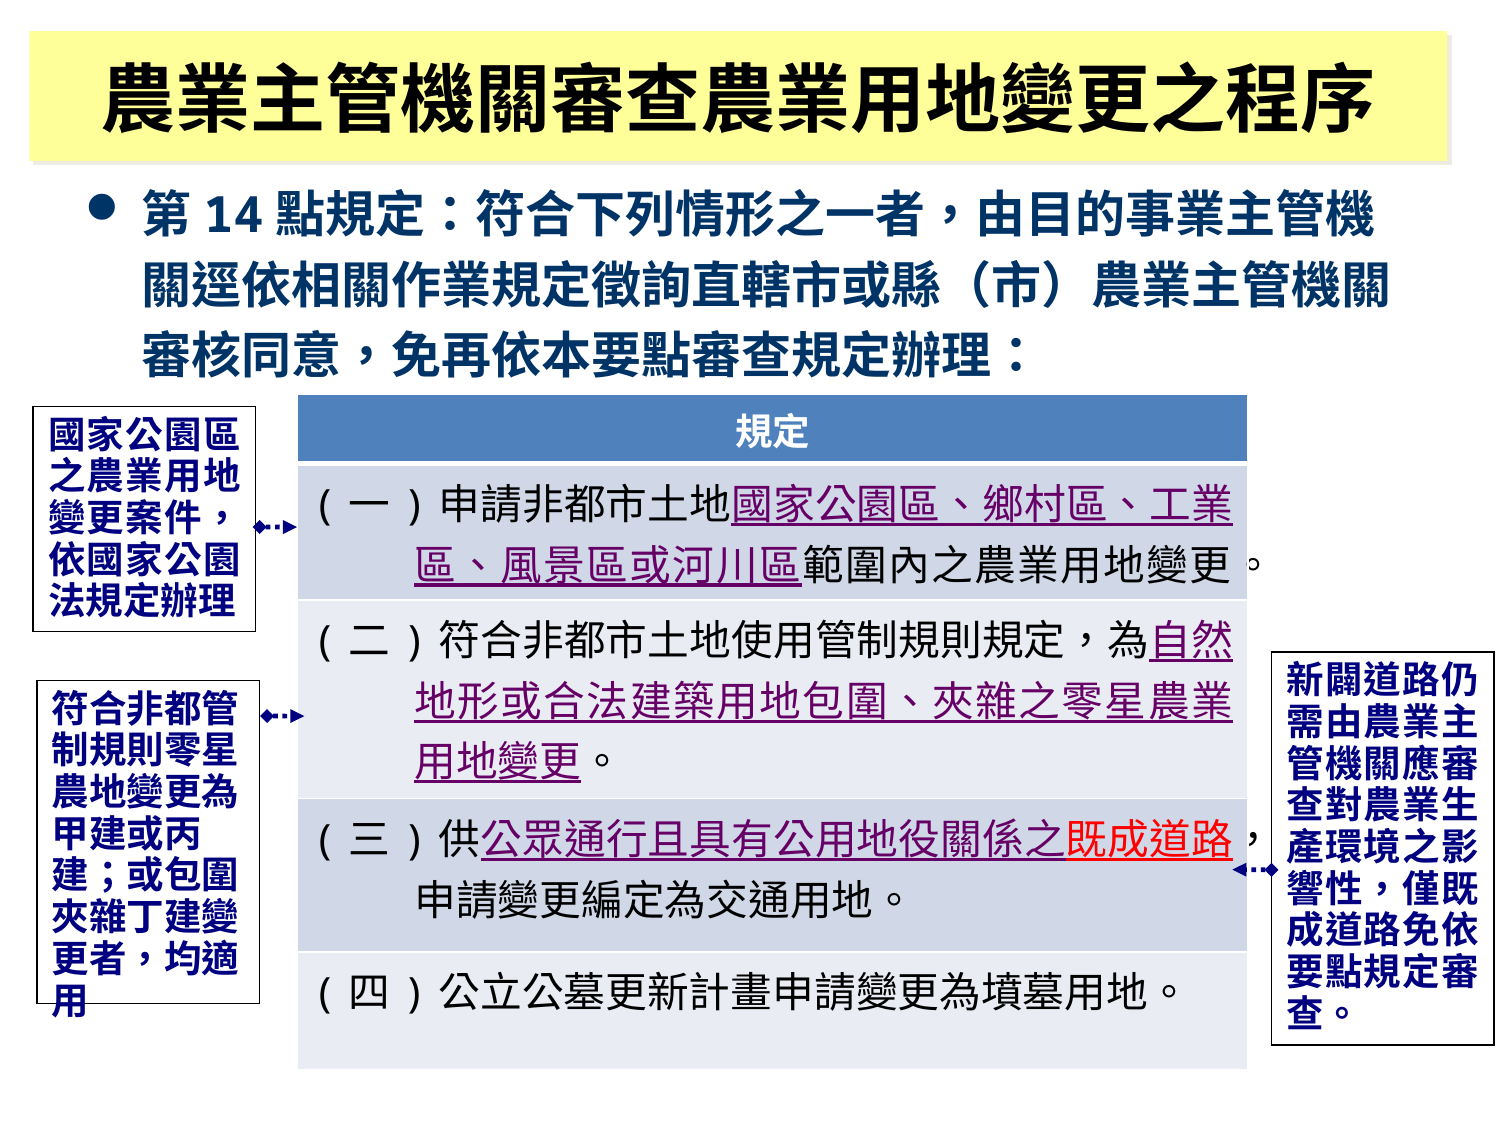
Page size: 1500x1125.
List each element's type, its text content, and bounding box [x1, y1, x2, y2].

text_box [1232, 863, 1248, 876]
text_box 符合非都管制規則零星農地變更為甲建或丙建；或包圍夾雜丁建變更者，均適用 [36, 680, 260, 1004]
text_box [253, 520, 267, 534]
text_box 農業主管機關審查農業用地變更之程序 [29, 31, 1448, 161]
table_header 規定 [298, 409, 1247, 461]
text_box [291, 709, 305, 723]
table_cell (三)供公眾通行且具有公用地役關係之既成道路，申請變更編定為交通用地。 [298, 799, 1247, 951]
table_cell (二)符合非都市土地使用管制規則規定，為自然地形或合法建築用地包圍、夾雜之零星農業用地變更。 [298, 601, 1247, 798]
table_cell (四)公立公墓更新計畫申請變更為墳墓用地。 [298, 953, 1247, 1069]
text_box [1265, 863, 1278, 877]
text_box 第14點規定：符合下列情形之一者，由目的事業主管機關逕依相關作業規定徵詢直轄市或縣（市）農業主管機關審核同意，免再依本要點審查規定辦理： [70, 164, 1433, 409]
text_box [260, 709, 274, 723]
table_cell (一)申請非都市土地國家公園區、鄉村區、工業區、風景區或河川區範圍內之農業用地變更。 [298, 466, 1247, 599]
text_box [284, 520, 297, 534]
text_box 新闢道路仍需由農業主管機關應審查對農業生產環境之影響性，僅既成道路免依要點規定審查。 [1271, 652, 1495, 1045]
text_box 國家公園區之農業用地變更案件，依國家公園法規定辦理 [33, 406, 256, 632]
